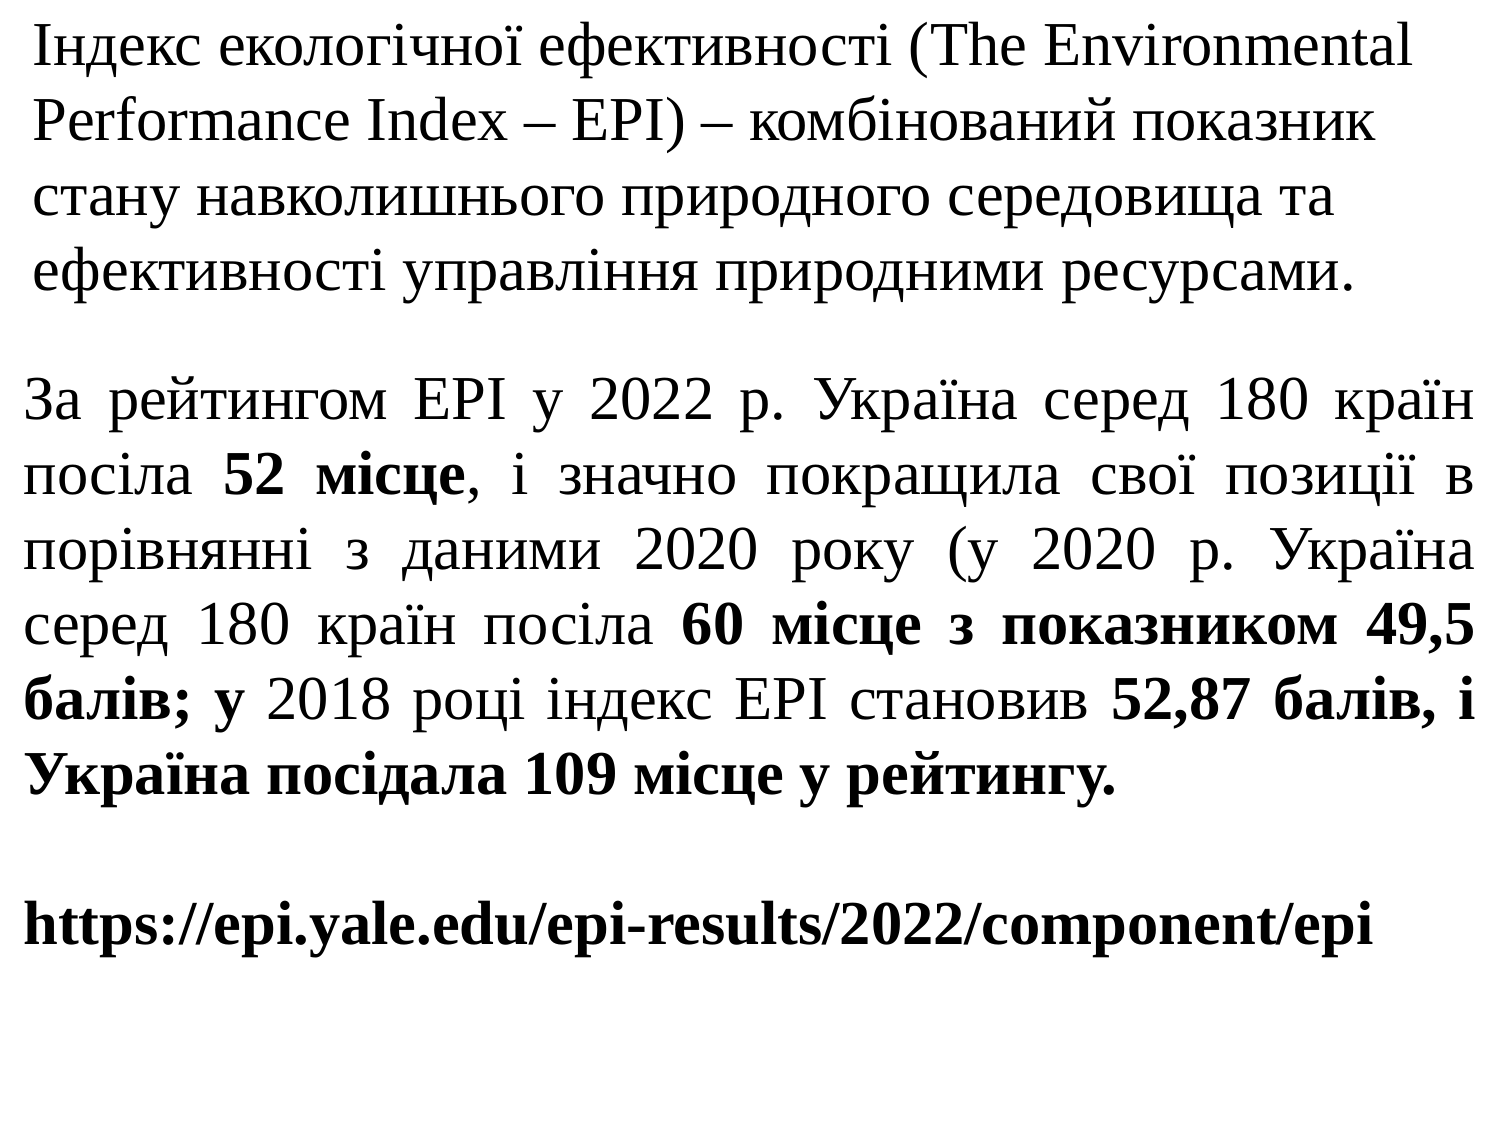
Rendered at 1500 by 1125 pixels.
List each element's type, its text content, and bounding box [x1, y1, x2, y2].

text_box За рейтингом ЕРІ у 2022 р. Україна серед 180 країн посіла 52 місце, і значно покращила свої позиції в порівнянні з даними 2020 року (у 2020 р. Україна серед 180 країн посіла 60 місце з показником 49,5 балів; у 2018 році індекс ЕРІ становив 52,87 балів, і Україна посідала 109 місце у рейтингу. https://epi.yale.edu/epi-results/2022/component/epi [8, 349, 1492, 965]
text_box Індекс екологічної ефективності (The Environmental Performance Index – EPI) – комбінований показник стану навколишнього природного середовища та ефективності управління природними ресурсами. [17, 0, 1500, 310]
